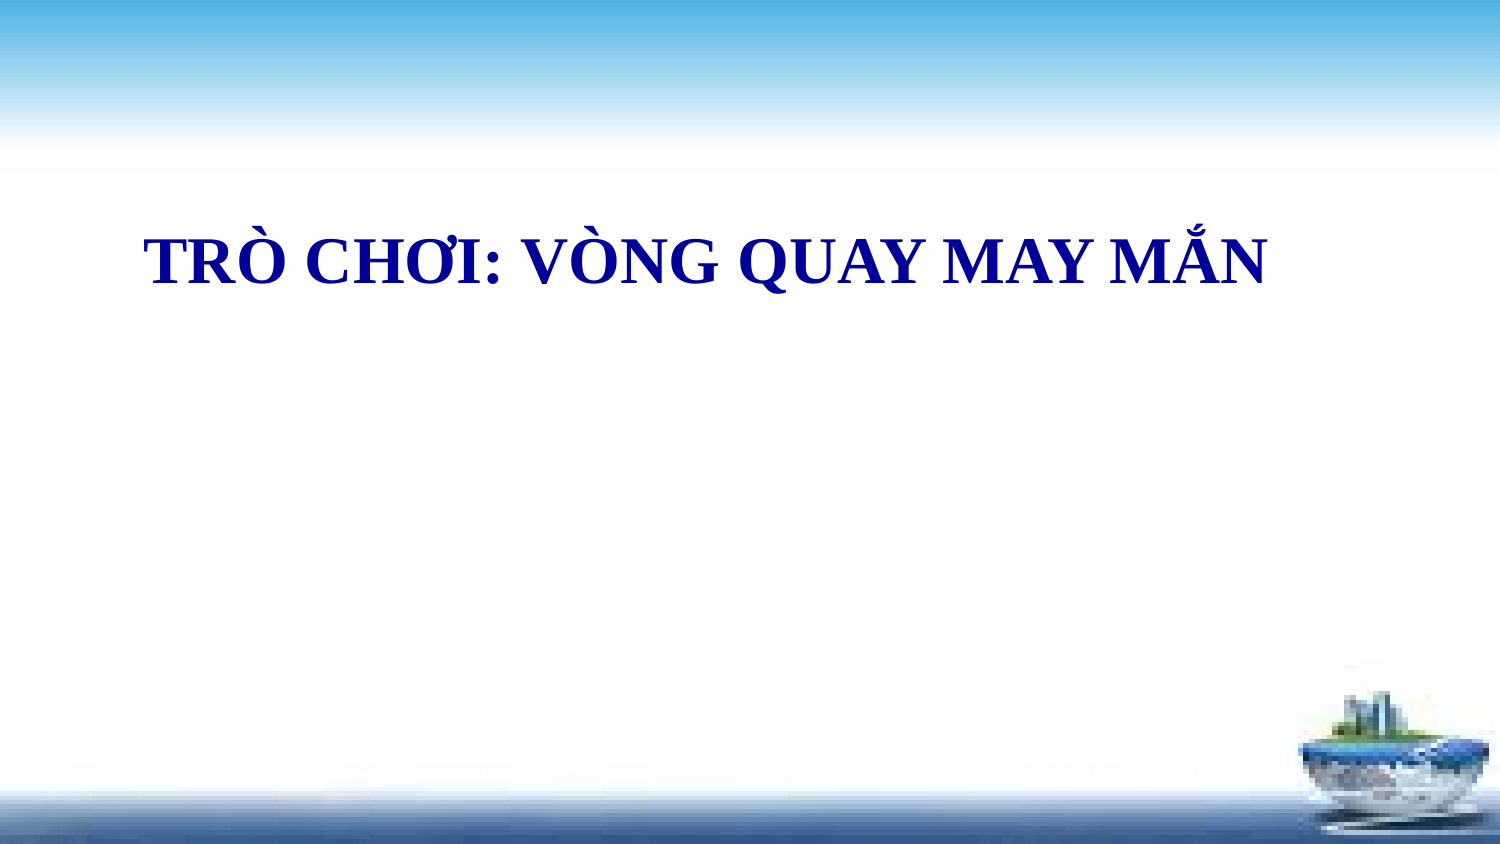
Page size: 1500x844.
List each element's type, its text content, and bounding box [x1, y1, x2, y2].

text_box Trò chơi: vòng quay may mắn [128, 209, 1285, 304]
picture [0, 0, 1500, 844]
